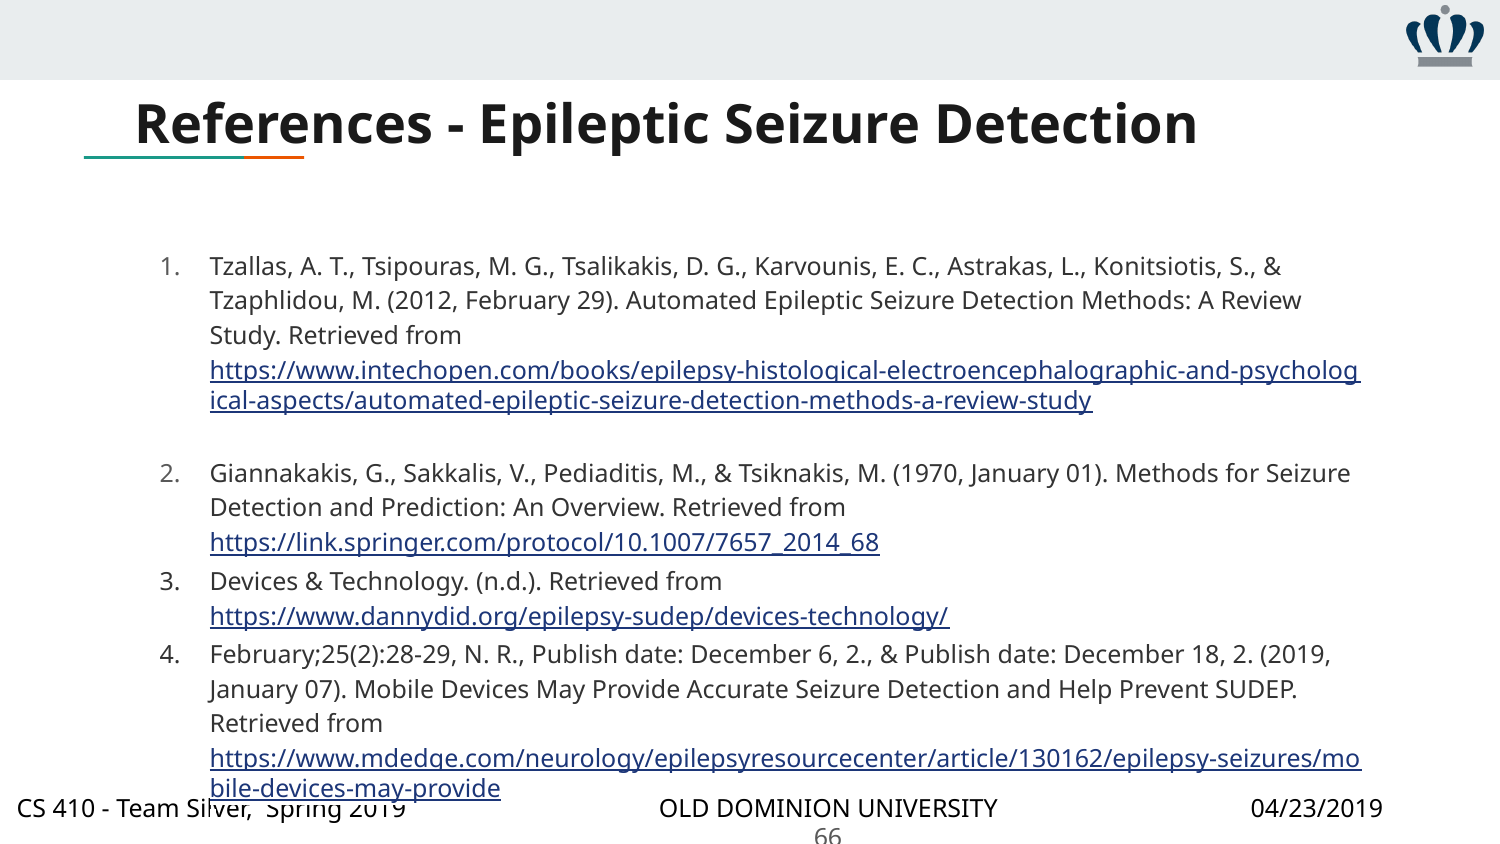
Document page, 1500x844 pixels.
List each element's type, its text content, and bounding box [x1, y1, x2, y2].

title References - Epileptic Seizure Detection [119, 74, 1381, 162]
list Tzallas, A. T., Tsipouras, M. G., Tsalikakis, D. G., Karvounis, E. C., Astrakas, L., Konitsiotis, S., & Tzaphlidou, M. (2012, February 29). Automated Epileptic Seizure Detection Methods: A Review Study. Retrieved from https://www.intechopen.com/books/epilepsy-histological-electroencephalographic-and-psychological-aspects/automated-epileptic-seizure-detection-methods-a-review-study Giannakakis, G., Sakkalis, V., Pediaditis, M., & Tsiknakis, M. (1970, January 01). Methods for Seizure Detection and Prediction: An Overview. Retrieved from https://link.springer.com/protocol/10.1007/7657_2014_68 Devices & Technology. (n.d.). Retrieved from https://www.dannydid.org/epilepsy-sudep/devices-technology/ February;25(2):28-29, N. R., Publish date: December 6, 2., & Publish date: December 18, 2. (2019, January 07). Mobile Devices May Provide Accurate Seizure Detection and Help Prevent SUDEP. Retrieved from https://www.mdedge.com/neurology/epilepsyresourcecenter/article/130162/epilepsy-seizures/mobile-devices-may-provide [119, 230, 1381, 706]
picture [1405, 4, 1484, 68]
